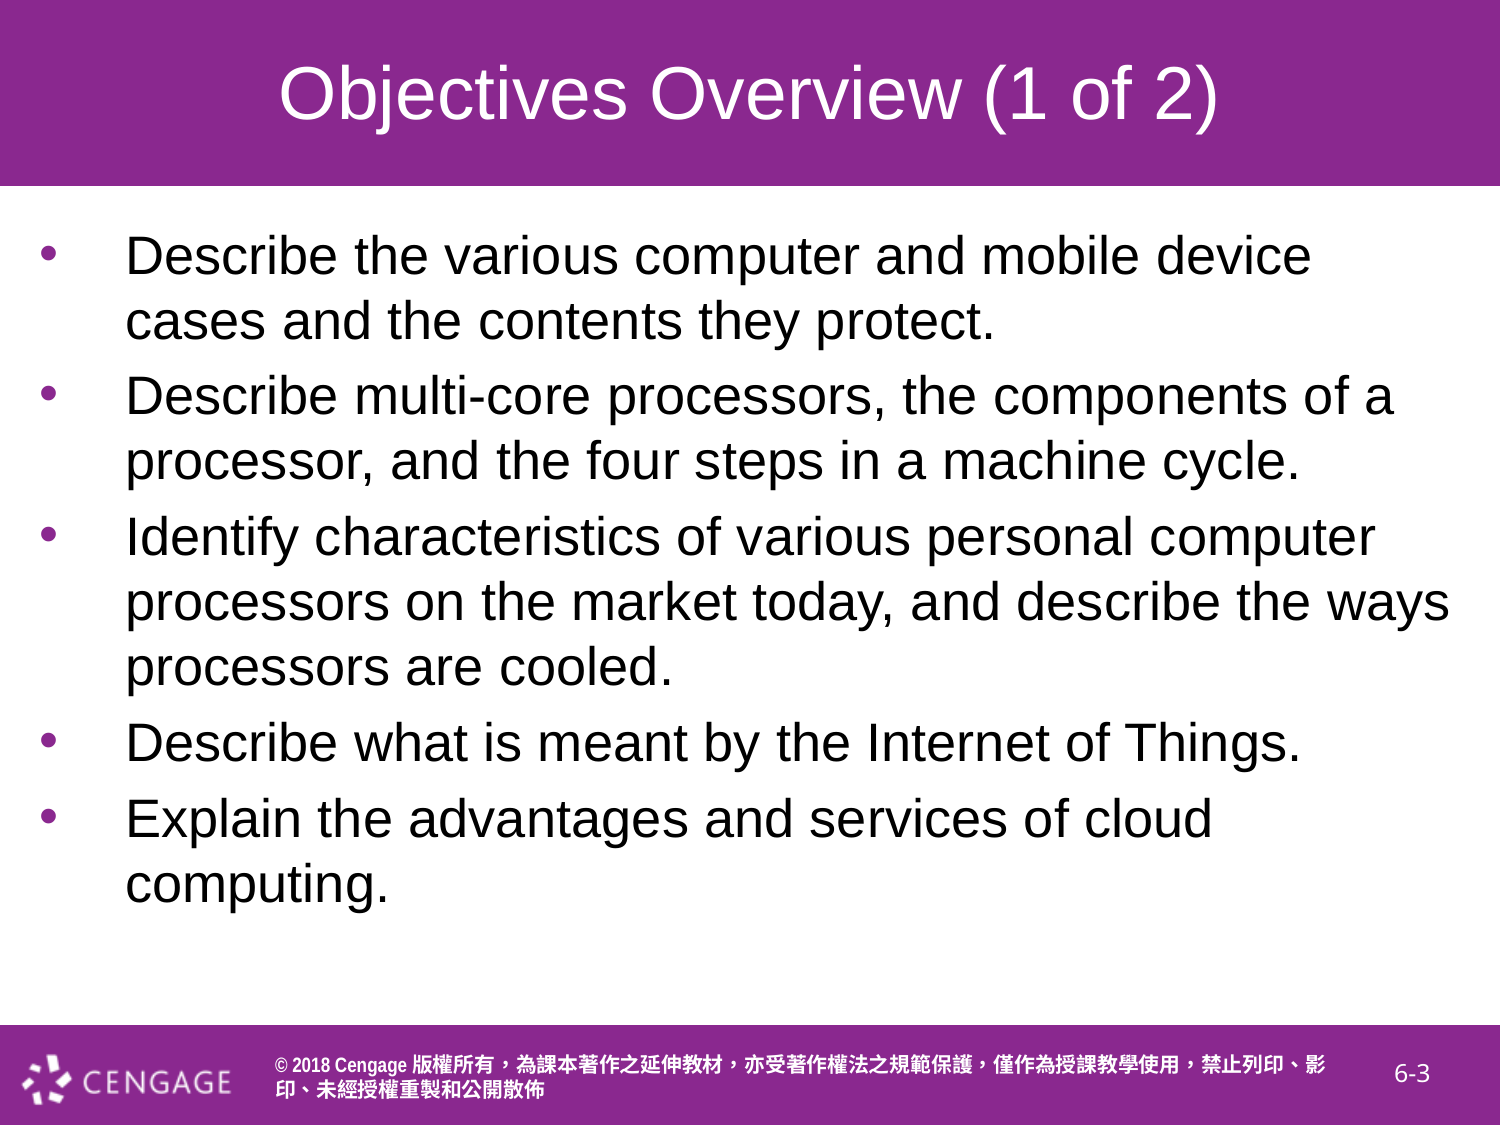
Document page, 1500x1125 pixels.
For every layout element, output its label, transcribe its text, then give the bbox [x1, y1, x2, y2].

picture [12, 1045, 236, 1113]
list Describe the various computer and mobile device cases and the contents they protect. Describe multi-core processors, the components of a processor, and the four steps in a machine cycle. Identify characteristics of various personal computer processors on the market today, and describe the ways processors are cooled. Describe what is meant by the Internet of Things. Explain the advantages and services of cloud computing. [24, 212, 1475, 1013]
title Objectives Overview (1 of 2) [7, 4, 1493, 175]
